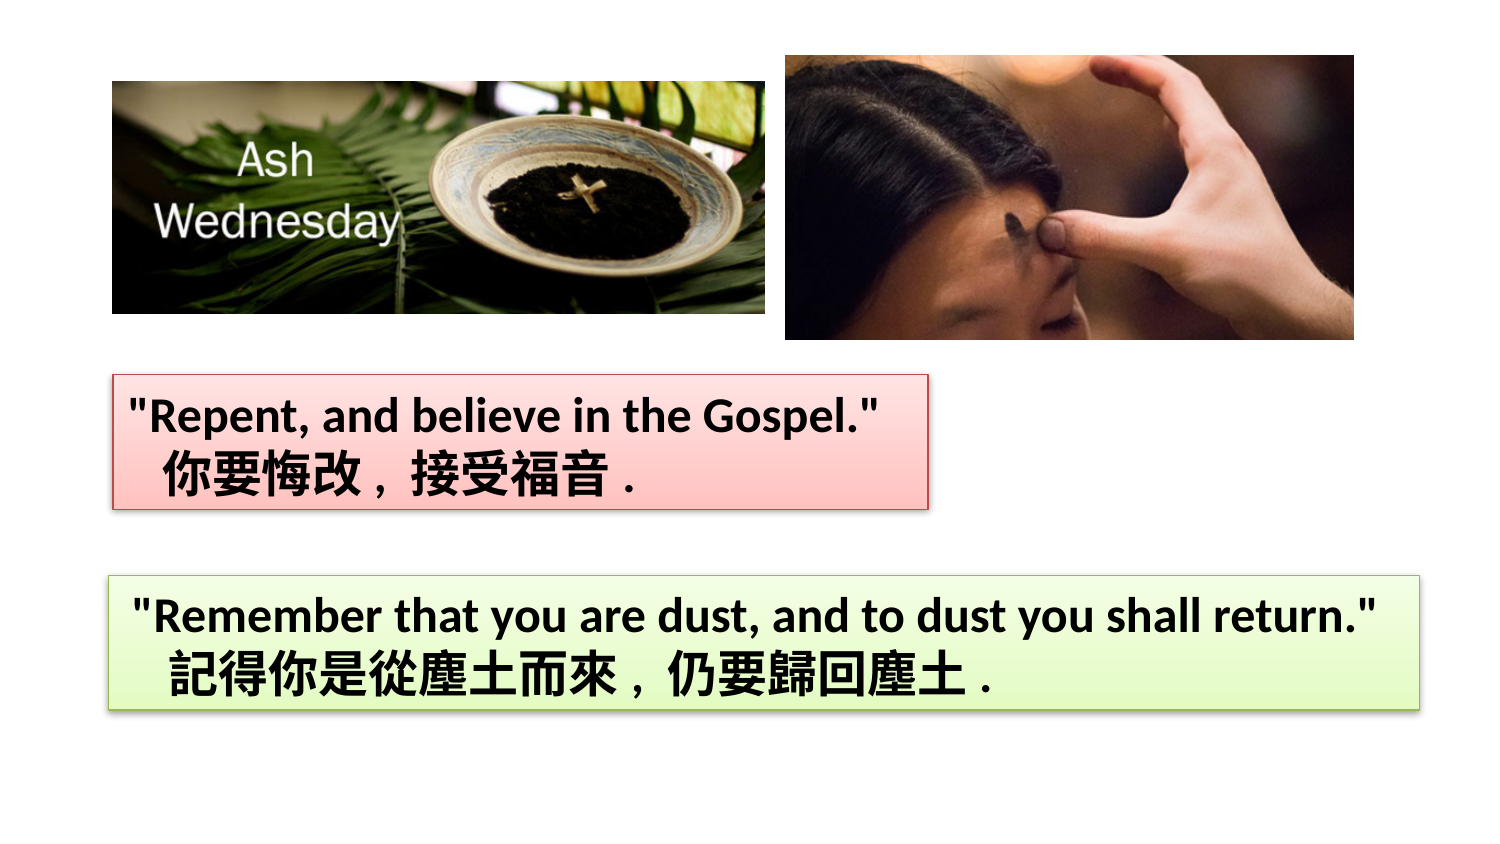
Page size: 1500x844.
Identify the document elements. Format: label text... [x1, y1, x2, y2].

text_box "Repent, and believe in the Gospel." 你要悔改, 接受福音. [112, 374, 929, 510]
picture [112, 81, 765, 314]
text_box "Remember that you are dust, and to dust you shall return." 記得你是從塵土而來, 仍要歸回塵土. [108, 575, 1420, 711]
picture [785, 55, 1354, 340]
